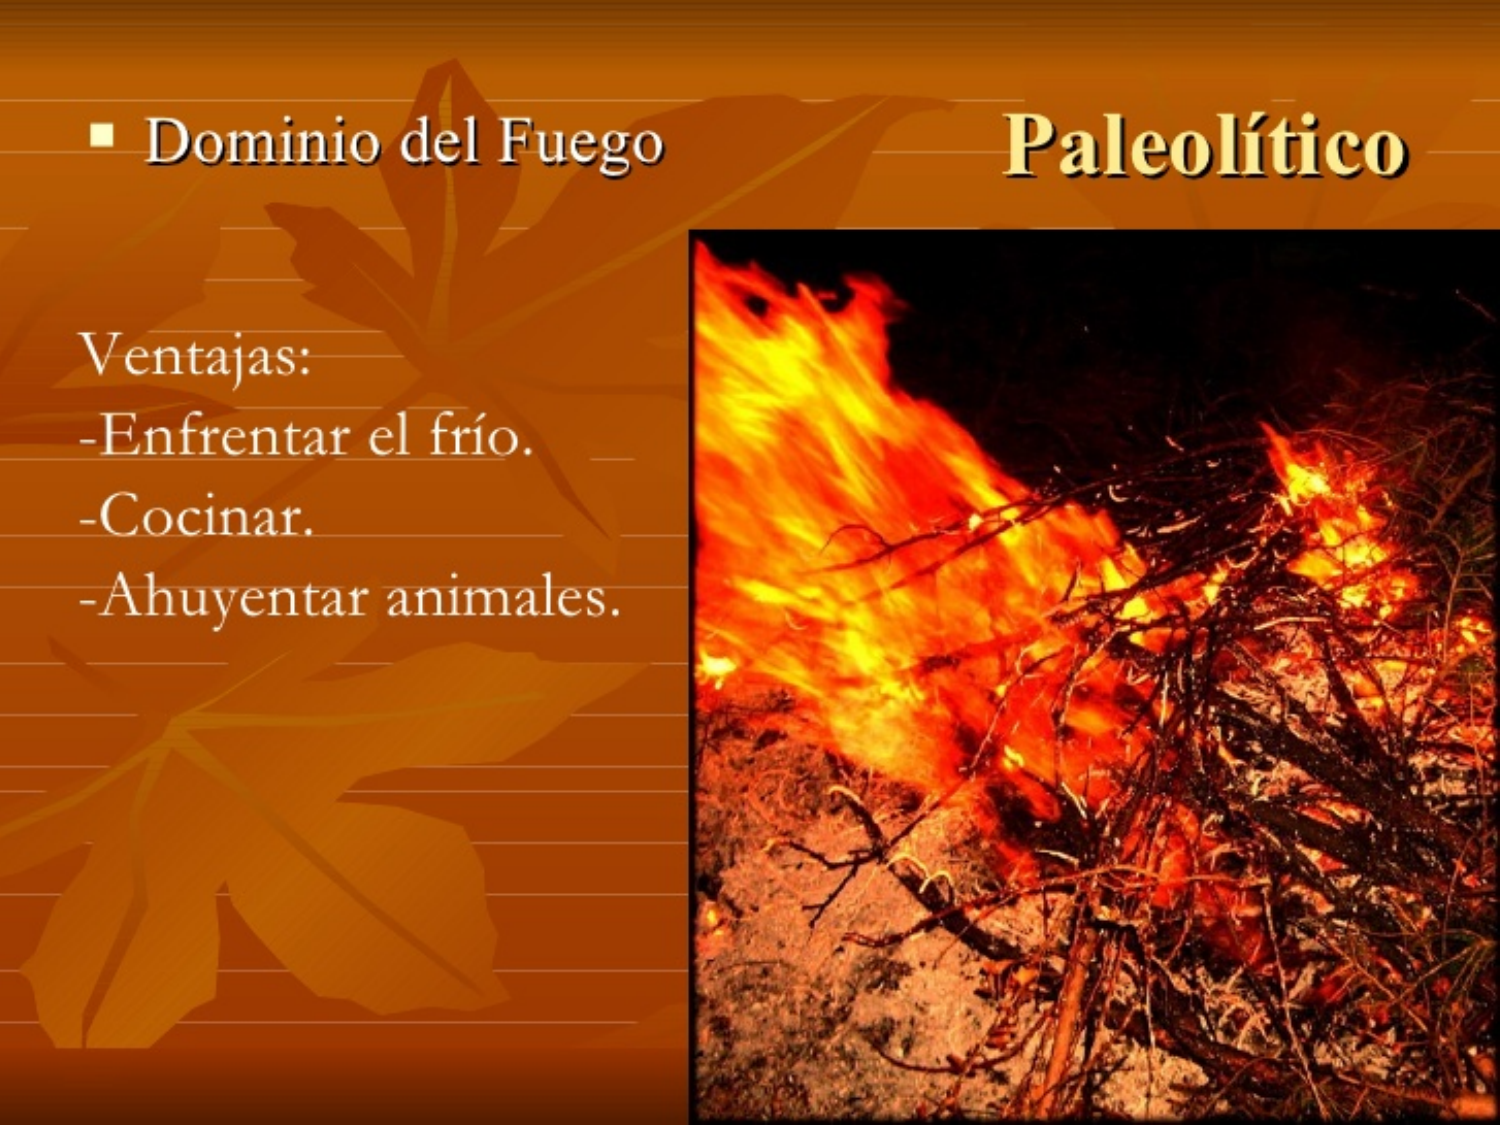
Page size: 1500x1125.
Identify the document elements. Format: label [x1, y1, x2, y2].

list [0, 0, 1500, 1125]
